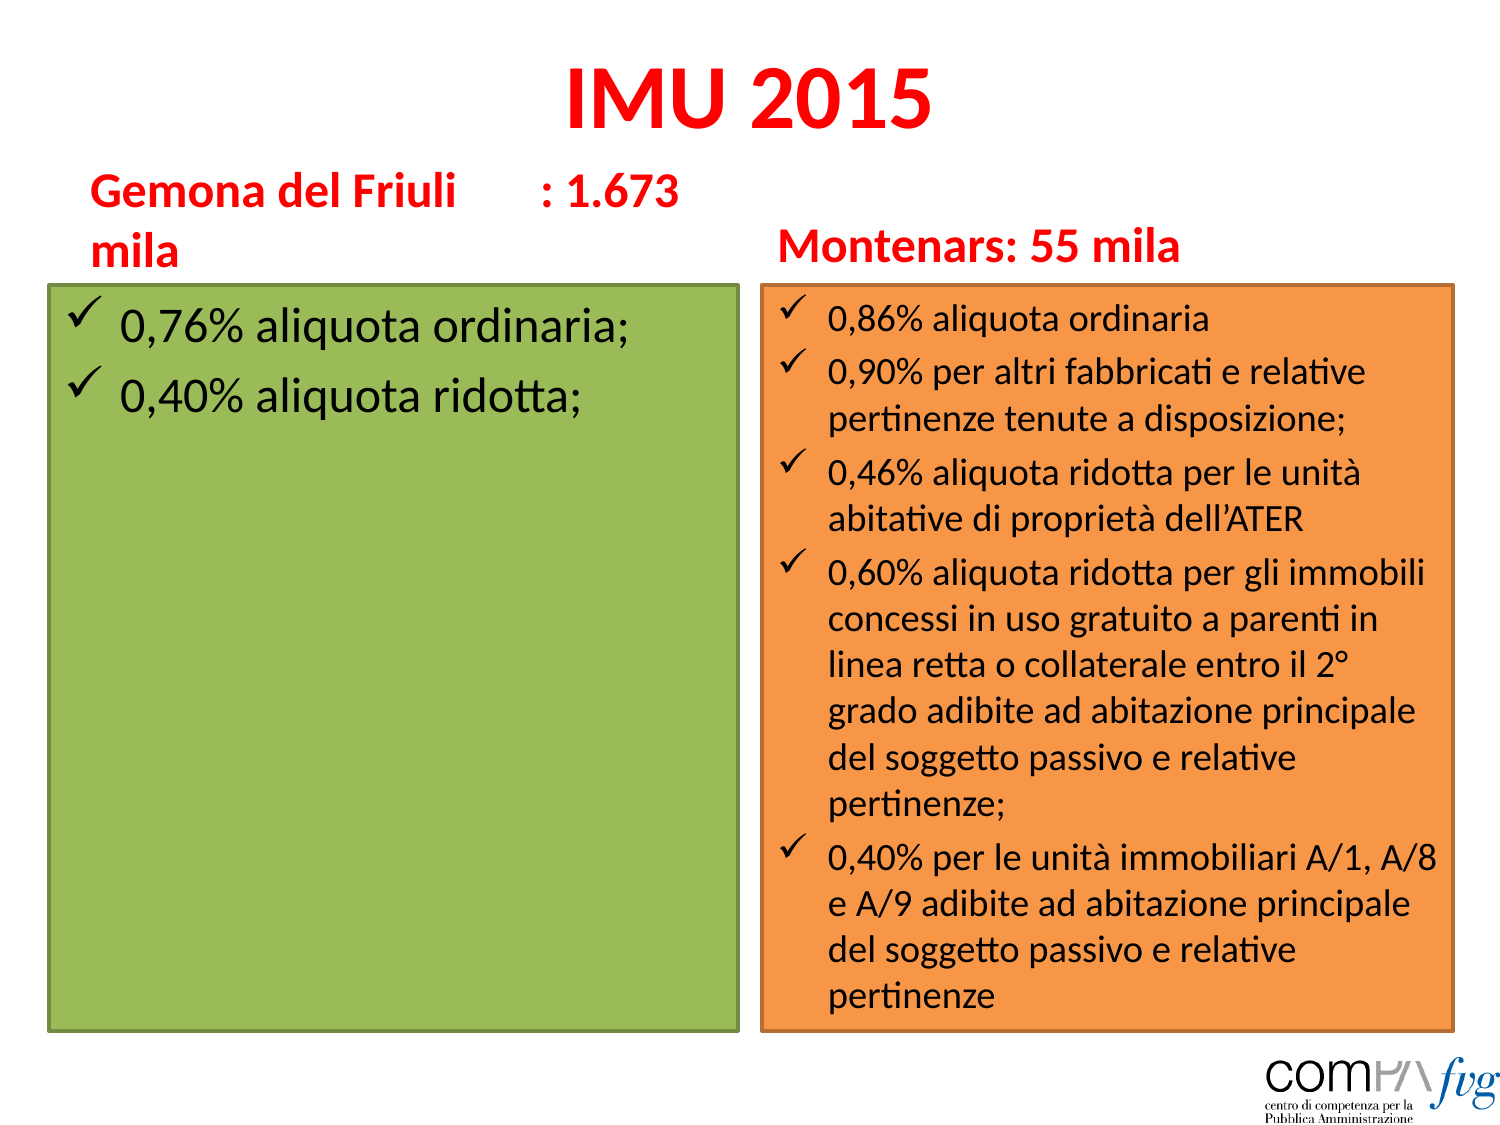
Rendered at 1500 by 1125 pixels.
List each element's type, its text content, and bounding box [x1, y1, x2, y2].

title IMU 2015 [75, 0, 1425, 186]
list Gemona del Friuli : 1.673 mila [75, 180, 738, 283]
list 0,86% aliquota ordinaria 0,90% per altri fabbricati e relative pertinenze tenute a disposizione; 0,46% aliquota ridotta per le unità abitative di proprietà dell’ATER 0,60% aliquota ridotta per gli immobili concessi in uso gratuito a parenti in linea retta o collaterale entro il 2° grado adibite ad abitazione principale del soggetto passivo e relative pertinenze; 0,40% per le unità immobiliari A/1, A/8 e A/9 adibite ad abitazione principale del soggetto passivo e relative pertinenze [760, 283, 1455, 1033]
picture [1265, 1057, 1500, 1123]
list Montenars: 55 mila [761, 175, 1425, 280]
list 0,76% aliquota ordinaria; 0,40% aliquota ridotta; [47, 283, 740, 1033]
